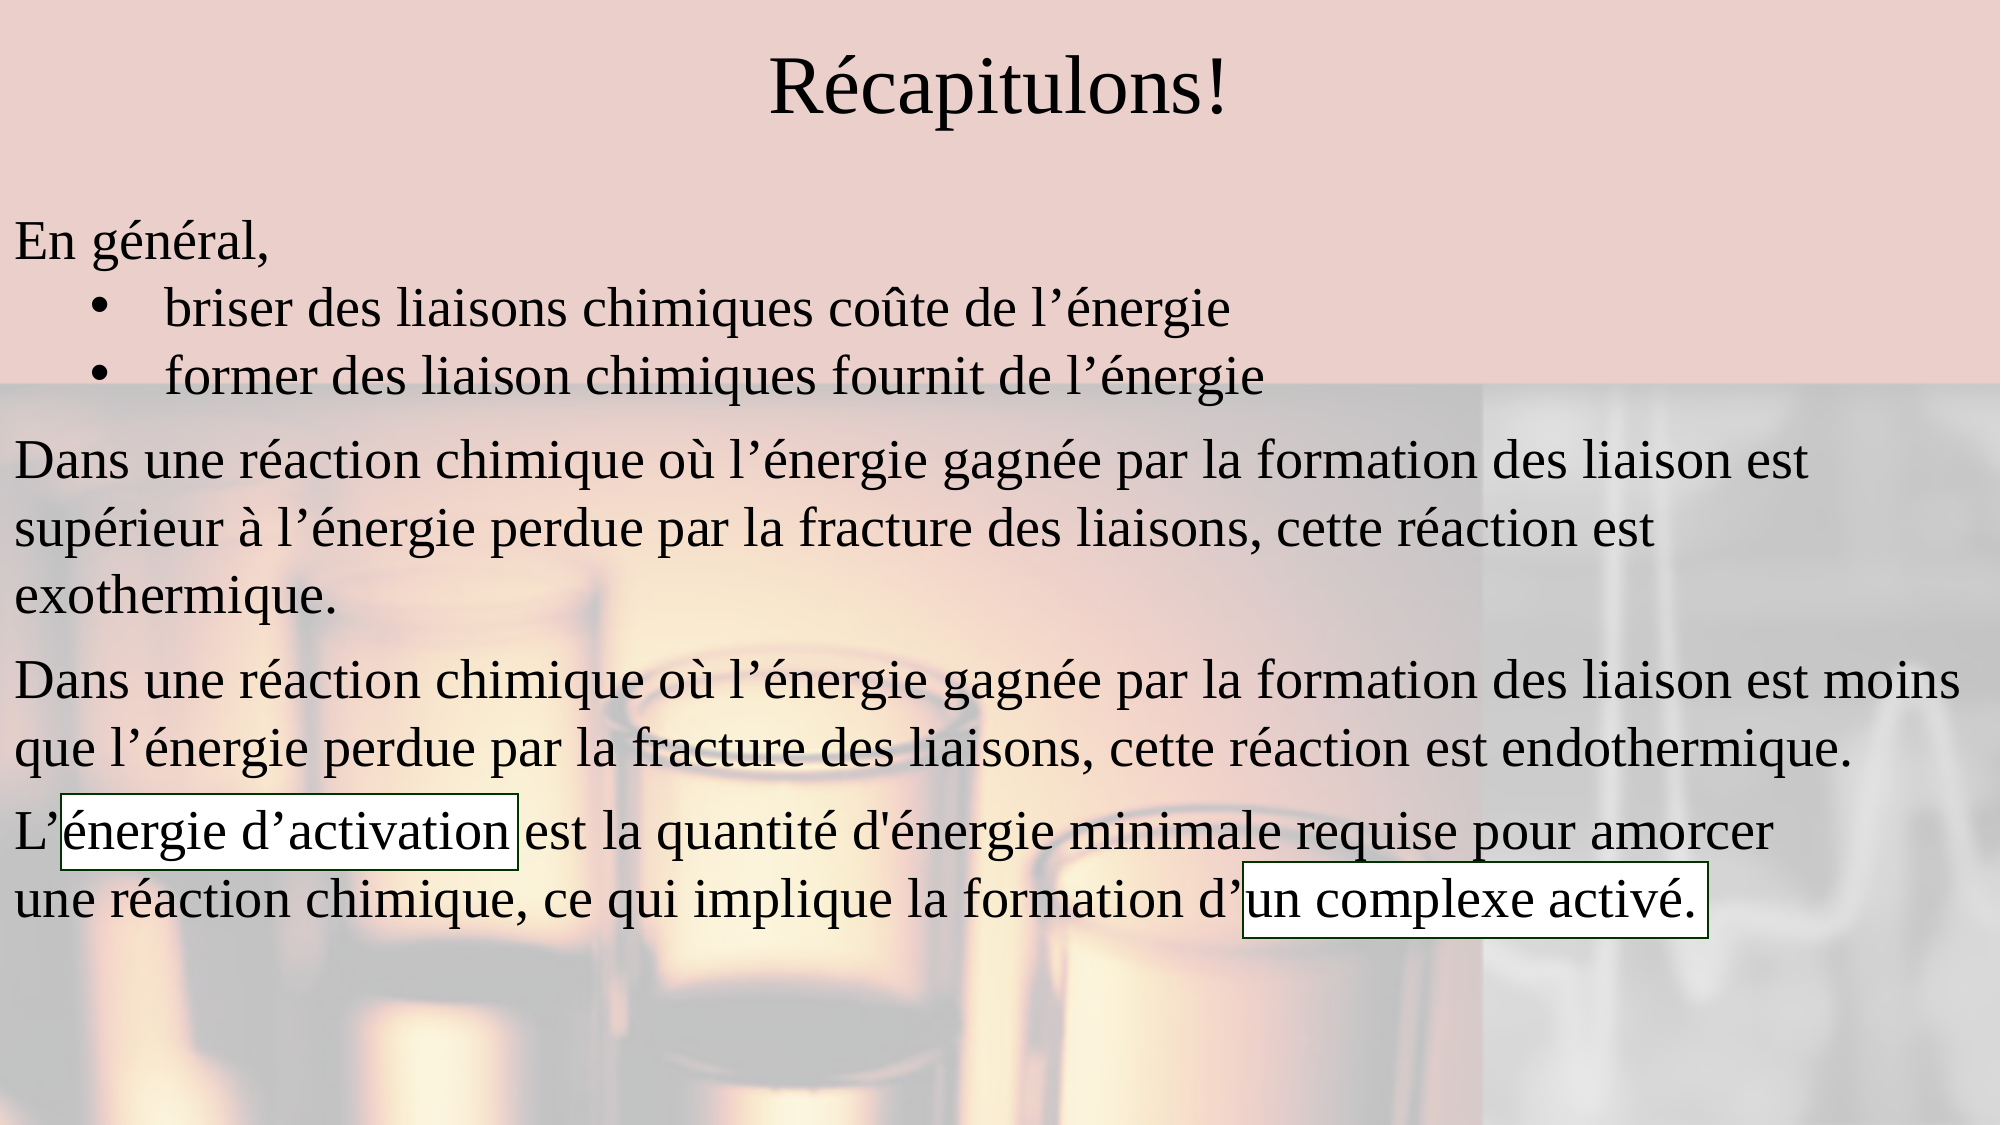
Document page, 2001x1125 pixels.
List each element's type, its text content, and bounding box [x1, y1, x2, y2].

text_box Dans une réaction chimique où l’énergie gagnée par la formation des liaison est moins que l’énergie perdue par la fracture des liaisons, cette réaction est endothermique. [0, 634, 2000, 785]
text_box L’énergie d’activation est la quantité d'énergie minimale requise pour amorcer une réaction chimique, ce qui implique la formation d’un complexe activé. [0, 786, 1881, 937]
text_box En général, briser des liaisons chimiques coûte de l’énergie former des liaison chimiques fournit de l’énergie [0, 195, 1978, 413]
title Récapitulons! [137, 18, 1863, 155]
text_box Dans une réaction chimique où l’énergie gagnée par la formation des liaison est supérieur à l’énergie perdue par la fracture des liaisons, cette réaction est exothermique. [0, 415, 2000, 633]
